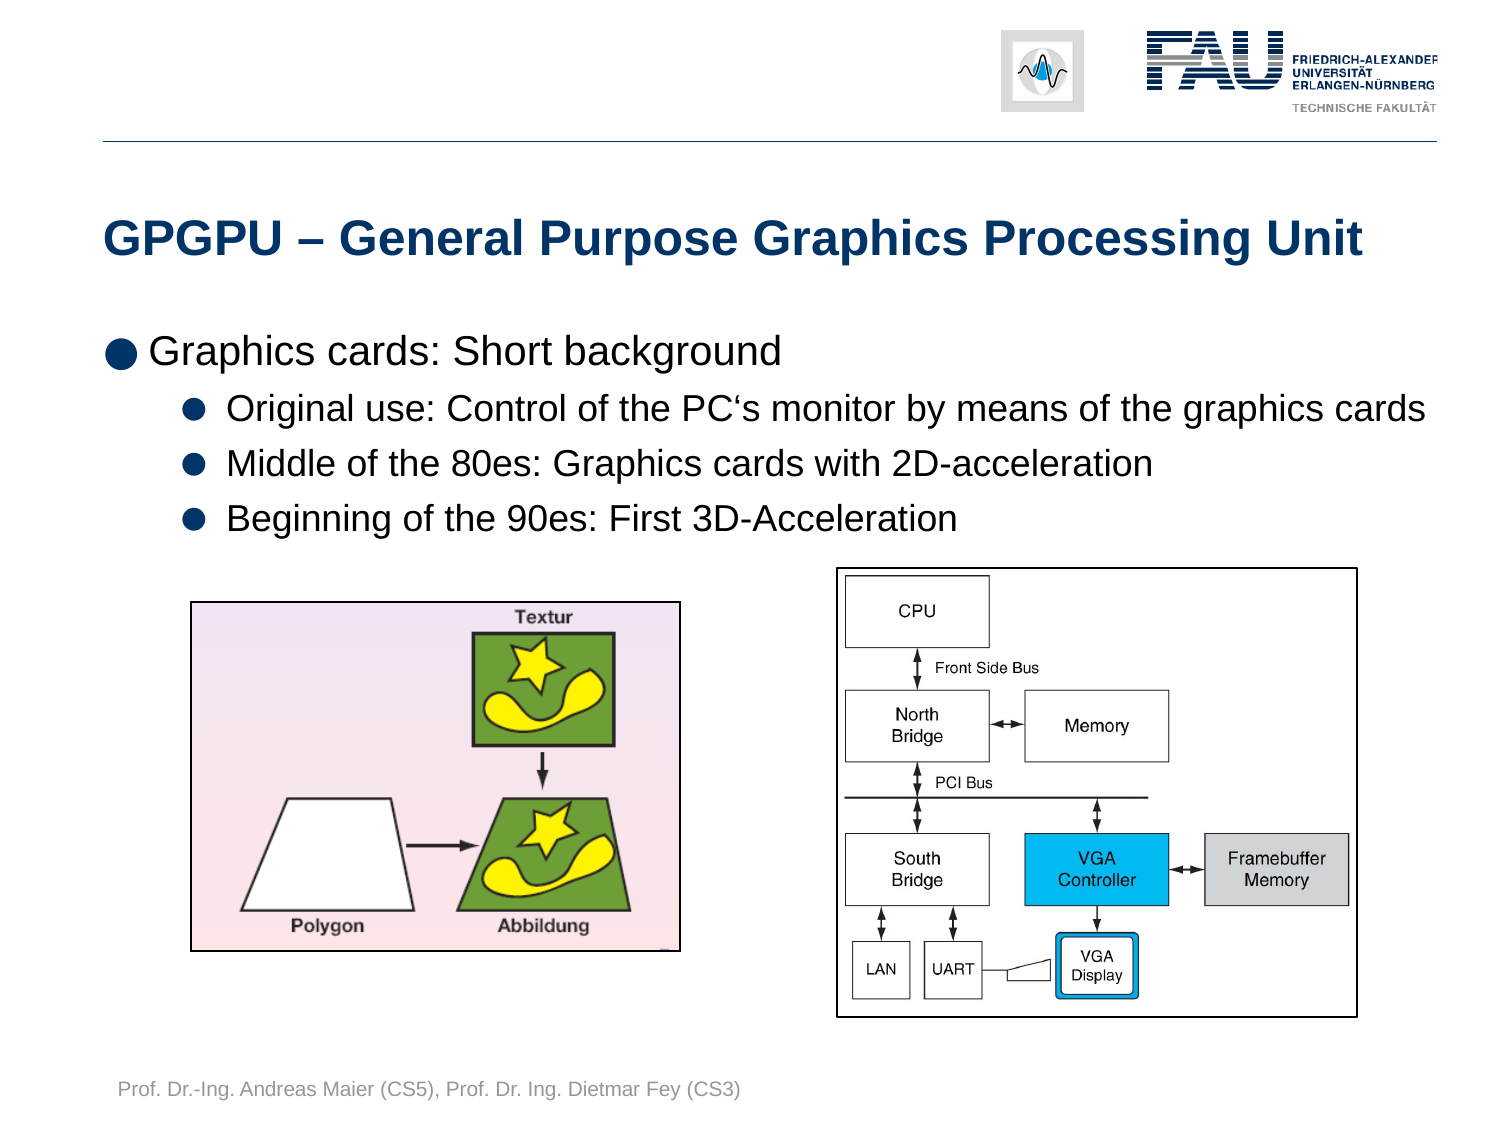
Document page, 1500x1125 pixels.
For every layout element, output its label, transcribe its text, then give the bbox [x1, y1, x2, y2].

text_box [837, 568, 1358, 578]
picture [1001, 30, 1084, 112]
picture [191, 602, 680, 951]
list Graphics cards: Short background Original use: Control of the PC‘s monitor by means of the graphics cards Middle of the 80es: Graphics cards with 2D-acceleration Beginning of the 90es: First 3D-Acceleration [102, 323, 1438, 1052]
picture [836, 574, 1355, 1004]
text_box [837, 1007, 1358, 1018]
title GPGPU – General Purpose Graphics Processing Unit [102, 205, 1438, 265]
